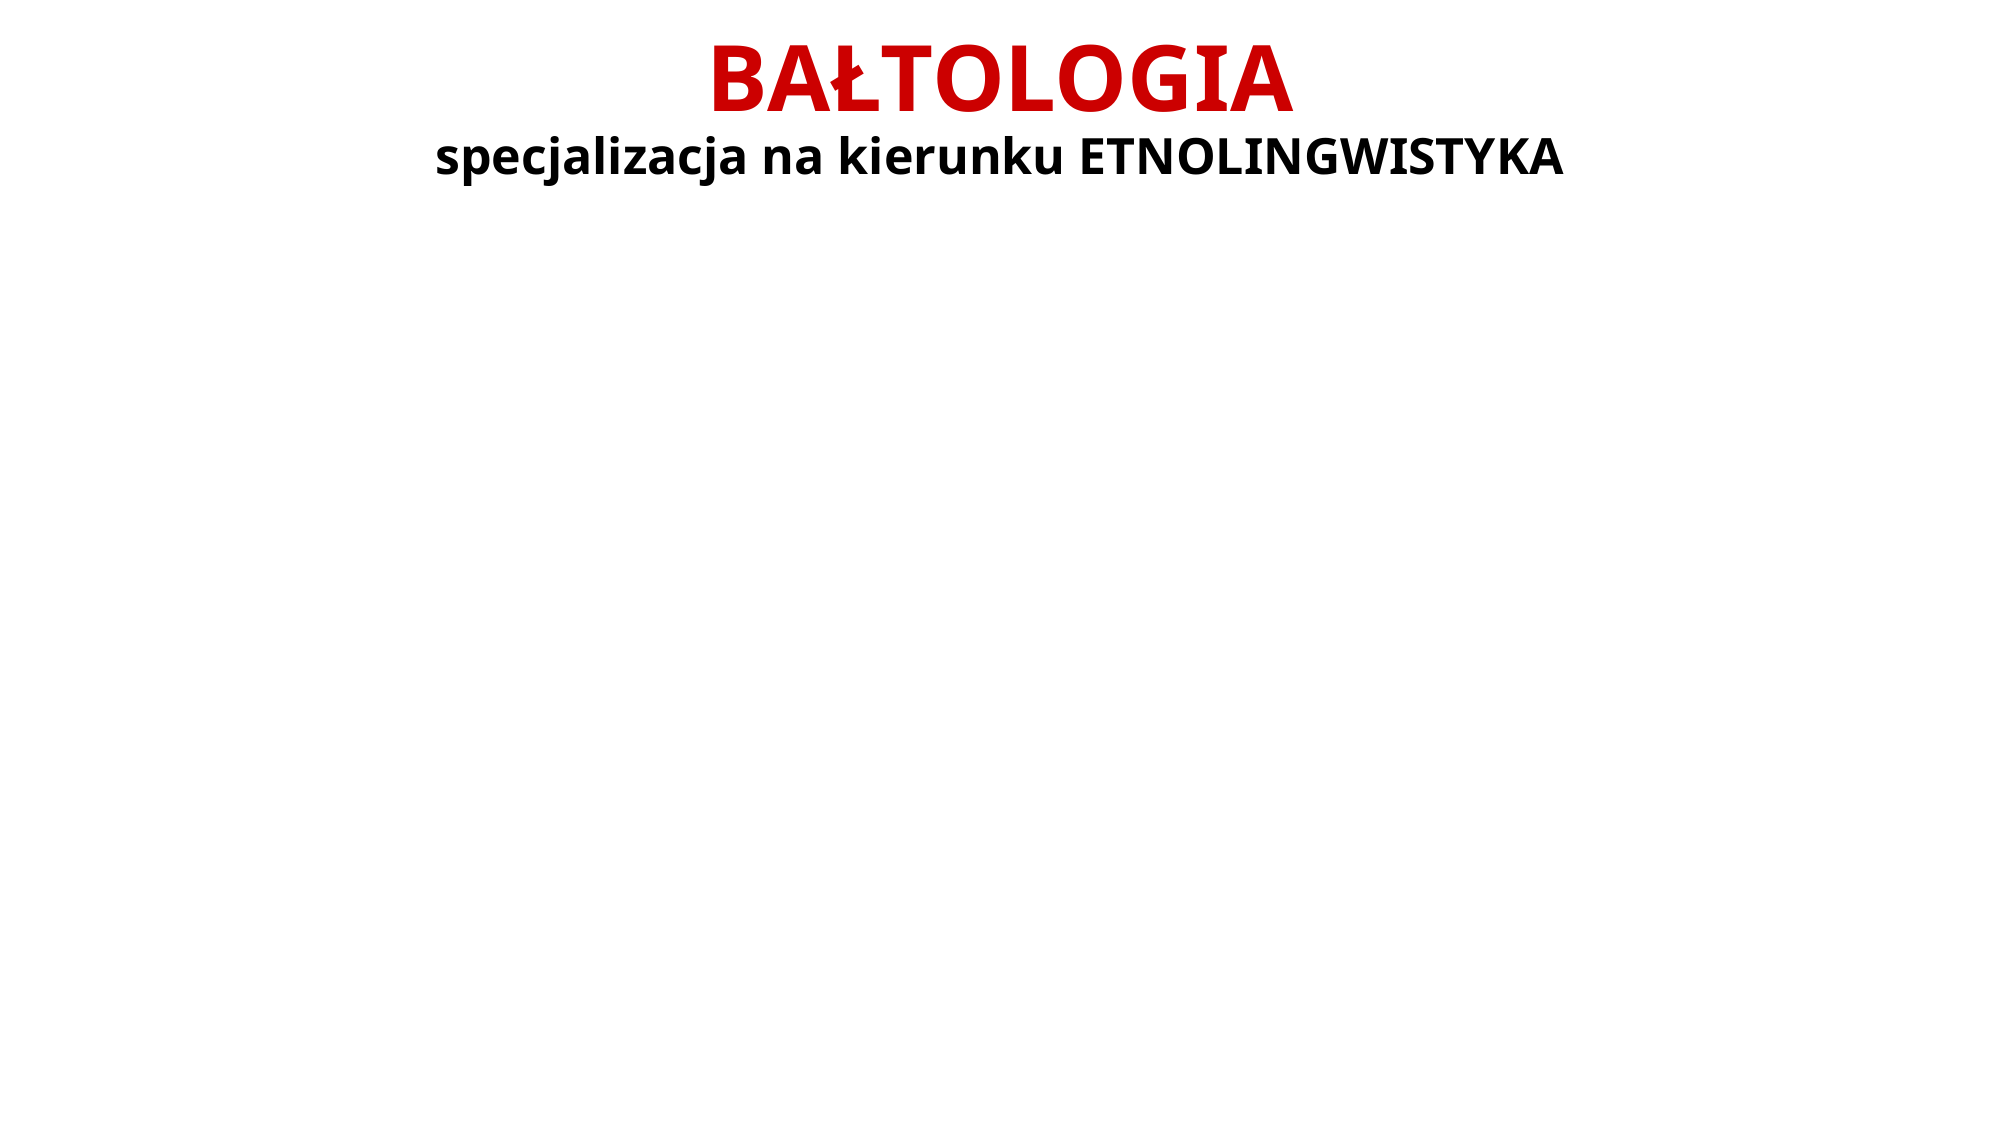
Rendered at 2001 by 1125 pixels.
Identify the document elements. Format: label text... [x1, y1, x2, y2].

title BAŁTOLOGIA specjalizacja na kierunku ETNOLINGWISTYKA [137, 0, 1863, 218]
